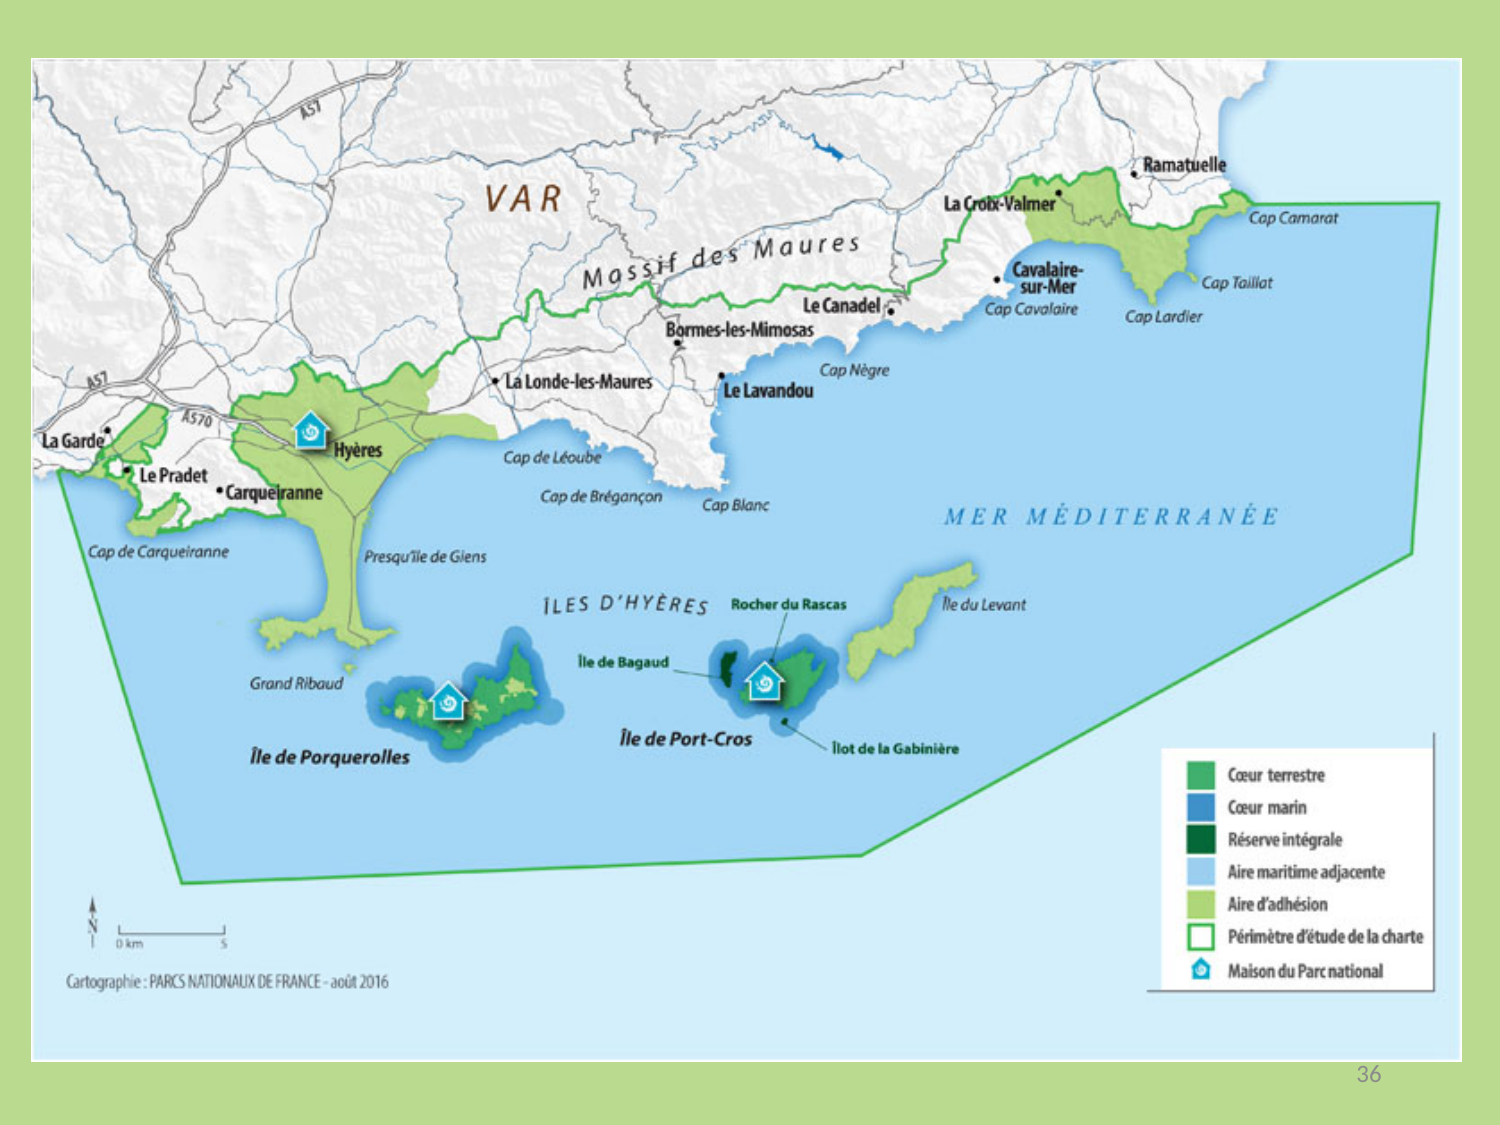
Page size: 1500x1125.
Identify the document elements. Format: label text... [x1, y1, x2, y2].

slide_number 36 [1059, 1062, 1397, 1103]
picture [31, 58, 1462, 1062]
